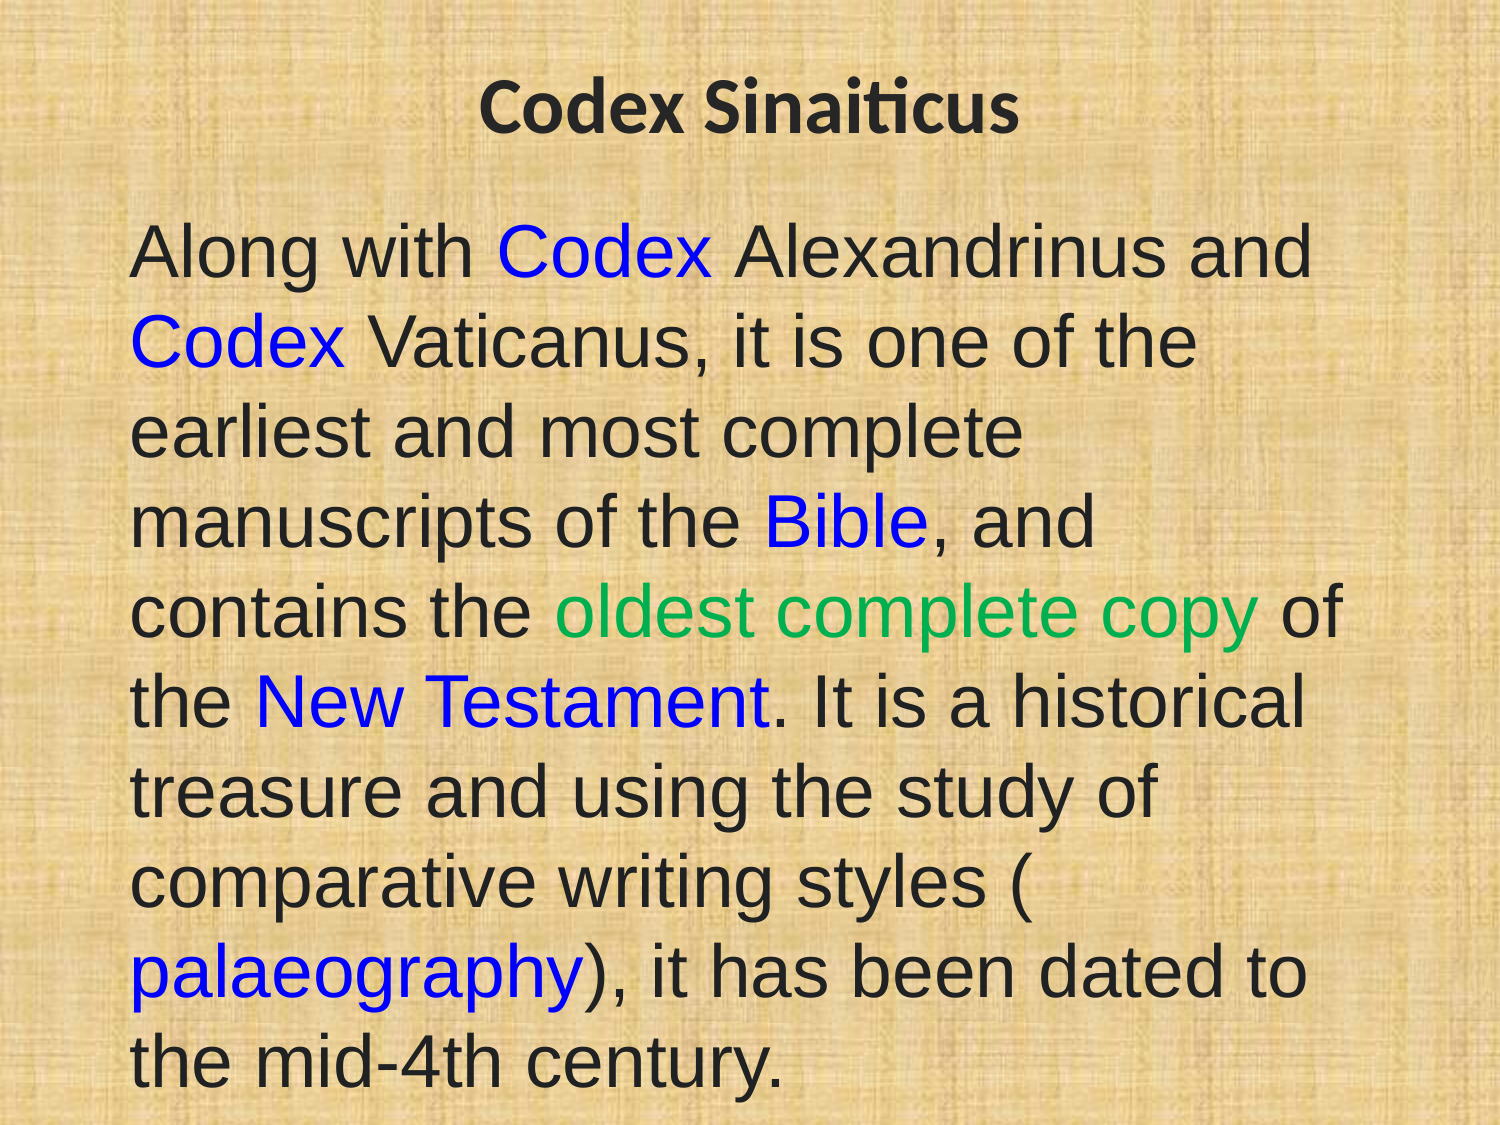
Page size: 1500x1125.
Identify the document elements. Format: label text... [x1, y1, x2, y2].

picture [0, 0, 1500, 1125]
title Codex Sinaiticus [75, 45, 1425, 158]
text_box Along with Codex Alexandrinus and Codex Vaticanus, it is one of the earliest and most complete manuscripts of the Bible, and contains the oldest complete copy of the New Testament. It is a historical treasure and using the study of comparative writing styles (palaeography), it has been dated to the mid-4th century. [114, 195, 1385, 1125]
